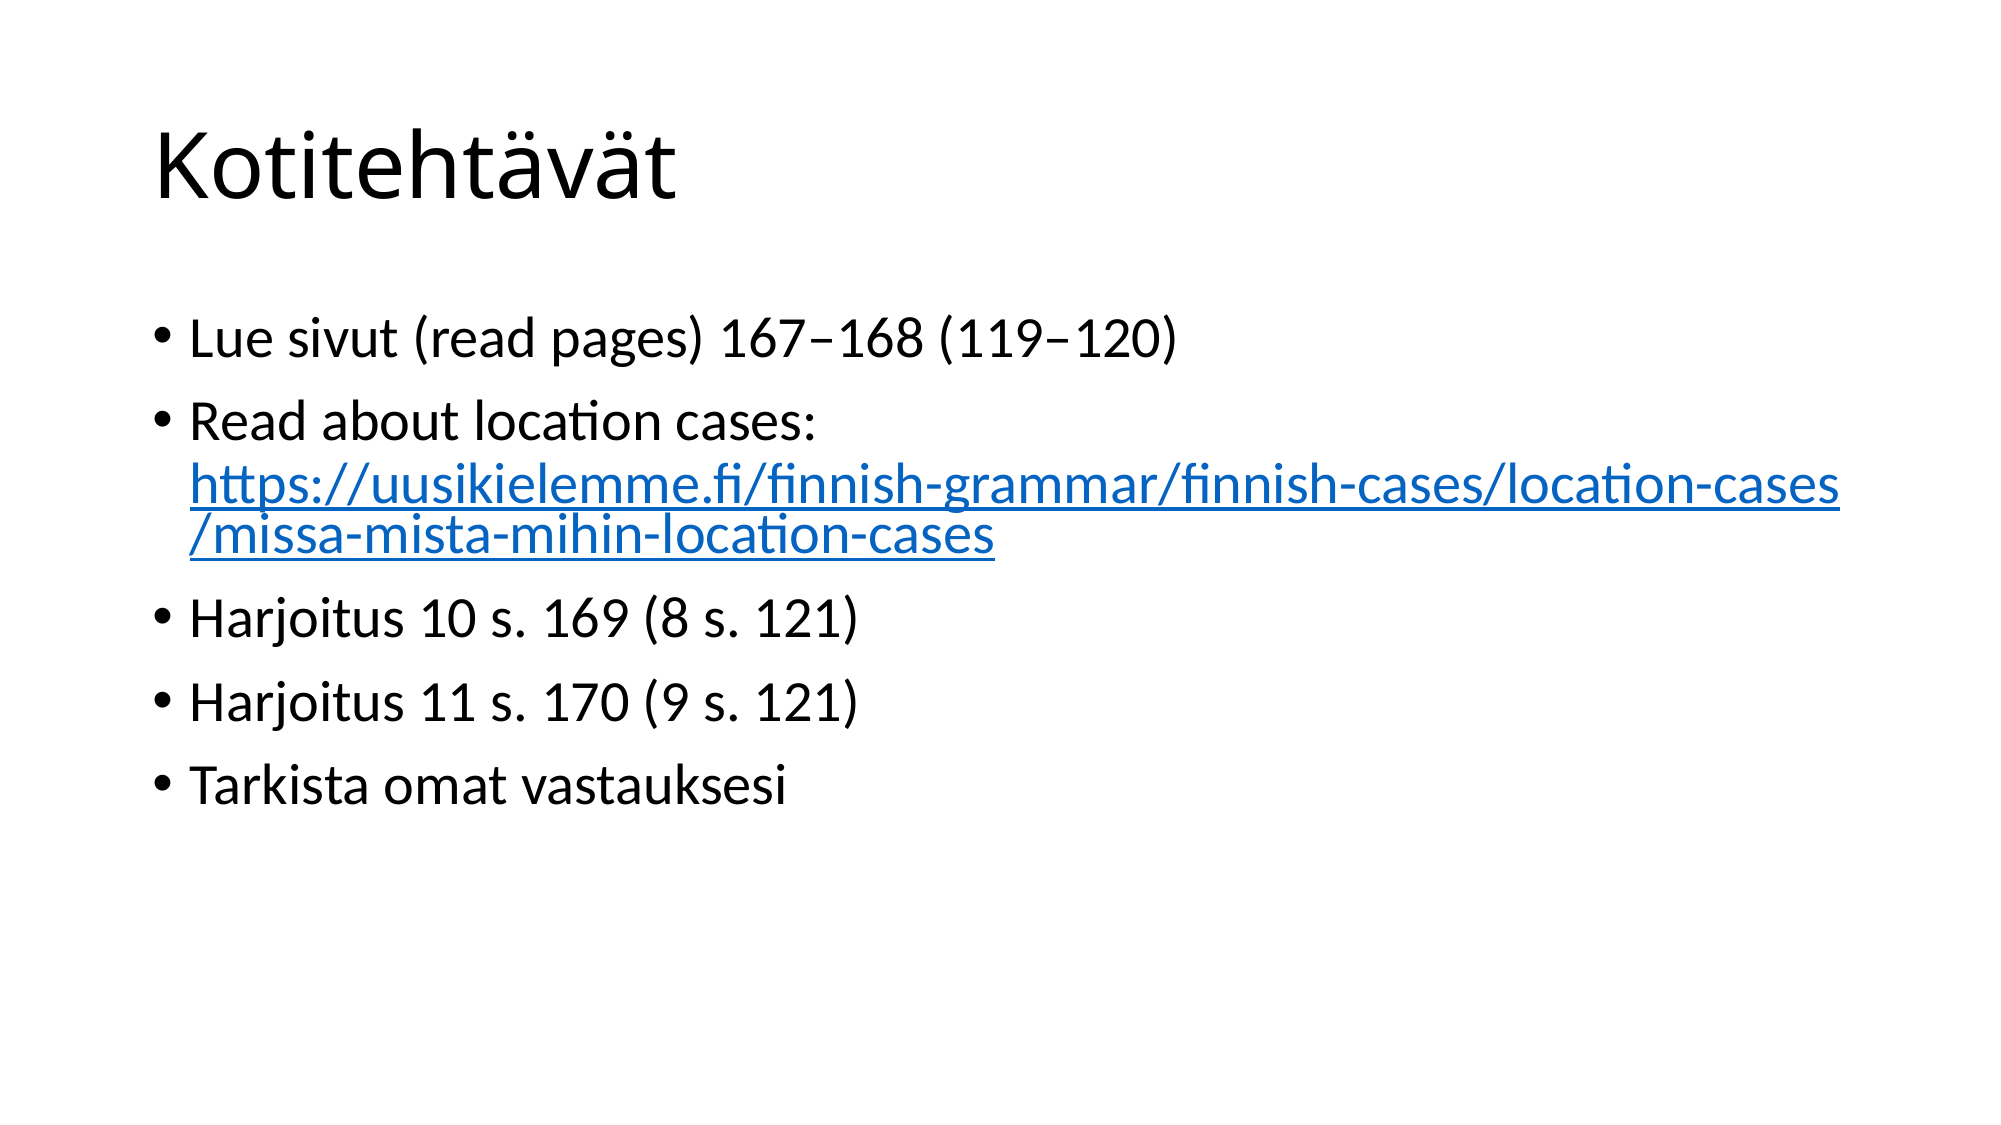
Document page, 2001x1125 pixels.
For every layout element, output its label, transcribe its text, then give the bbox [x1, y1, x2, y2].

title Kotitehtävät [137, 59, 1863, 278]
list Lue sivut (read pages) 167–168 (119–120) Read about location cases: https://uusikielemme.fi/finnish-grammar/finnish-cases/location-cases/missa-mista-mihin-location-cases Harjoitus 10 s. 169 (8 s. 121) Harjoitus 11 s. 170 (9 s. 121) Tarkista omat vastauksesi [137, 299, 1863, 1014]
